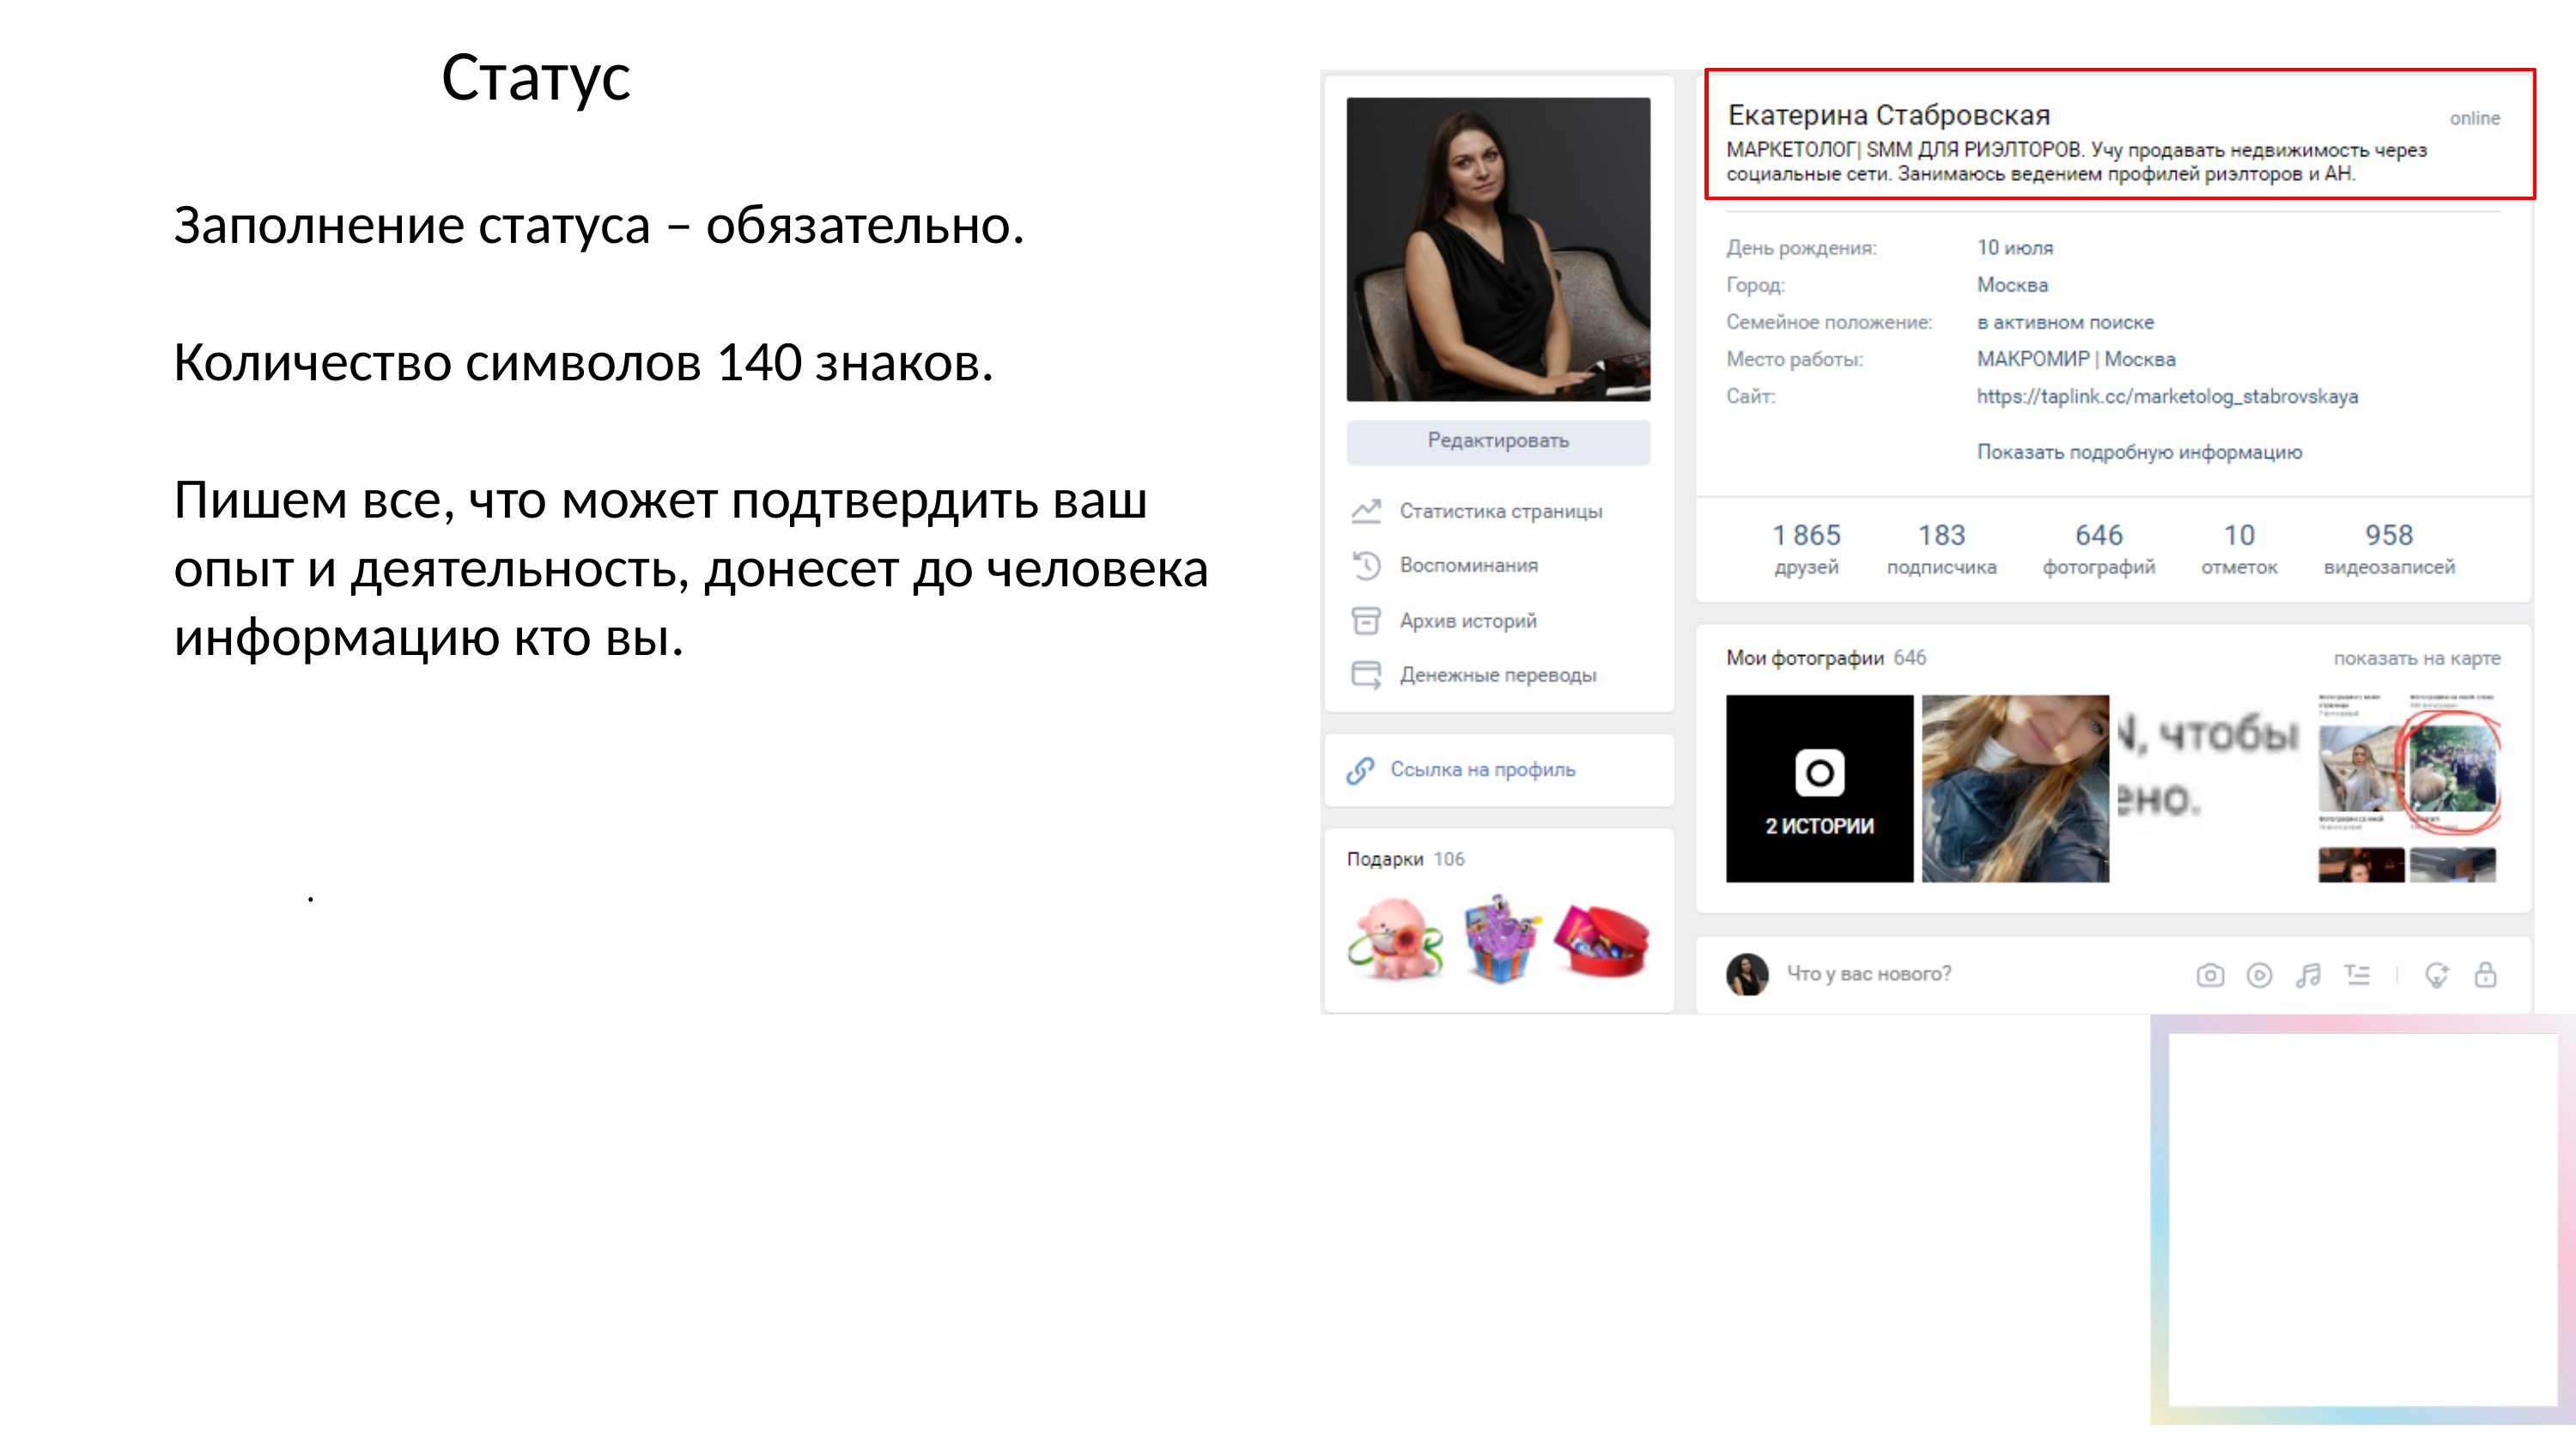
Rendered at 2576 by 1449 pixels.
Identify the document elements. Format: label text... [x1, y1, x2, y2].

text_box Заполнение статуса – обязательно. Количество символов 140 знаков. Пишем все, что может подтвердить ваш опыт и деятельность, донесет до человека информацию кто вы. [173, 185, 1267, 667]
picture [0, 0, 2576, 1449]
text_box Статус [428, 22, 2006, 207]
text_box . [297, 857, 1036, 909]
